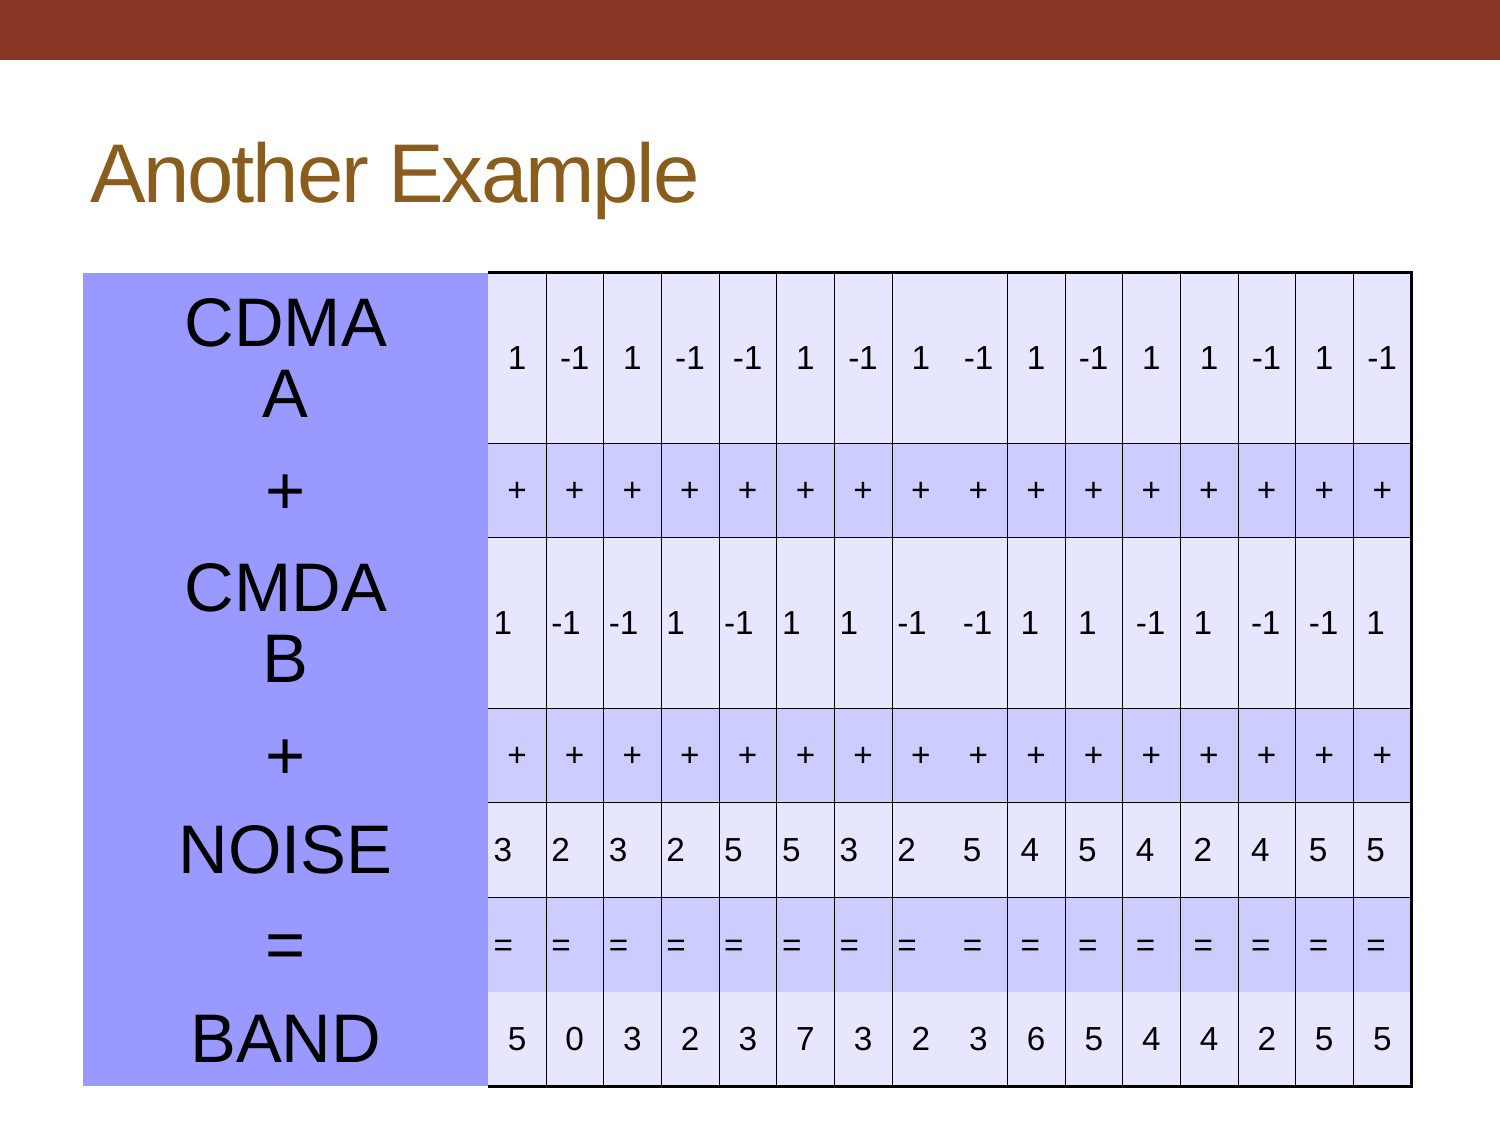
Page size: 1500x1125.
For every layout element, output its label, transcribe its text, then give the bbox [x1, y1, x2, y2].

table_cell 1 [1181, 538, 1238, 708]
table_cell 1 [1354, 538, 1410, 708]
table_cell = [1239, 898, 1295, 992]
table_cell = [835, 898, 892, 992]
table_cell + [1066, 444, 1122, 537]
table_cell 5 [1354, 992, 1410, 1085]
table_cell + [83, 708, 488, 803]
table_cell = [893, 898, 950, 992]
table_cell + [1008, 444, 1065, 537]
table_cell 1 [777, 538, 834, 708]
table_cell 3 [835, 803, 892, 897]
table_cell -1 [1239, 538, 1295, 708]
table_header CDMA A [83, 273, 488, 443]
table_cell + [604, 709, 661, 802]
table_cell 3 [604, 992, 661, 1085]
table_cell + [1354, 709, 1410, 802]
table_cell 5 [1296, 992, 1353, 1085]
table_cell -1 [720, 538, 776, 708]
table_cell 6 [1008, 992, 1065, 1085]
table_cell -1 [950, 538, 1007, 708]
table_header 1 [1296, 274, 1353, 443]
table_cell 3 [604, 803, 661, 897]
title Another Example [75, 87, 1425, 250]
table_cell 2 [662, 992, 719, 1085]
table_cell = [950, 898, 1007, 992]
table_cell -1 [547, 538, 603, 708]
table_cell 5 [1066, 803, 1122, 897]
table_cell + [835, 444, 892, 537]
table_cell 4 [1123, 803, 1180, 897]
table_cell = [1066, 898, 1122, 992]
table_cell + [547, 444, 603, 537]
table_cell = [83, 897, 488, 992]
table_cell + [1354, 444, 1410, 537]
table_cell + [893, 709, 950, 802]
table_header 1 [777, 274, 834, 443]
table_header 1 [604, 274, 661, 443]
table_cell 3 [950, 992, 1007, 1085]
table_cell -1 [893, 538, 950, 708]
table_cell 5 [777, 803, 834, 897]
table_cell + [662, 444, 719, 537]
table_cell 3 [720, 992, 776, 1085]
table_cell 2 [547, 803, 603, 897]
table_cell + [1181, 709, 1238, 802]
table_header -1 [720, 274, 776, 443]
table_cell = [777, 898, 834, 992]
table_cell 1 [1066, 538, 1122, 708]
table_cell = [1123, 898, 1180, 992]
table_header 1 [1123, 274, 1180, 443]
table_header -1 [662, 274, 719, 443]
table_cell + [835, 709, 892, 802]
table_cell 5 [488, 992, 546, 1085]
table_header -1 [547, 274, 603, 443]
table_cell + [950, 444, 1007, 537]
table_header 1 [1008, 274, 1065, 443]
table_cell = [547, 898, 603, 992]
table_cell + [1066, 709, 1122, 802]
table_cell BAND [83, 992, 488, 1086]
table_cell + [604, 444, 661, 537]
table_cell 5 [1354, 803, 1410, 897]
table_cell 2 [893, 803, 950, 897]
table_cell 5 [1296, 803, 1353, 897]
table_header -1 [1066, 274, 1122, 443]
table_cell + [488, 709, 546, 802]
table_cell + [662, 709, 719, 802]
table_cell 2 [893, 992, 950, 1085]
table_cell 1 [662, 538, 719, 708]
table_header 1 [893, 274, 950, 443]
table_cell 4 [1008, 803, 1065, 897]
table_cell 3 [835, 992, 892, 1085]
table_cell + [777, 444, 834, 537]
table_cell + [83, 443, 488, 538]
table_cell -1 [1123, 538, 1180, 708]
table_cell -1 [1296, 538, 1353, 708]
table_cell + [1008, 709, 1065, 802]
table_cell + [1123, 444, 1180, 537]
table_cell + [1296, 444, 1353, 537]
table_header -1 [1239, 274, 1295, 443]
table_header 1 [488, 274, 546, 443]
table_cell 5 [950, 803, 1007, 897]
table_cell 2 [1239, 992, 1295, 1085]
table_cell 2 [1181, 803, 1238, 897]
table_cell = [1008, 898, 1065, 992]
table_header -1 [835, 274, 892, 443]
table_cell 4 [1239, 803, 1295, 897]
table_header 1 [1181, 274, 1238, 443]
table_cell + [547, 709, 603, 802]
table_cell = [720, 898, 776, 992]
table_cell 4 [1181, 992, 1238, 1085]
table_cell + [720, 444, 776, 537]
table_cell + [1123, 709, 1180, 802]
table_cell + [950, 709, 1007, 802]
table_cell + [488, 444, 546, 537]
table_cell 5 [1066, 992, 1122, 1085]
table_cell 1 [1008, 538, 1065, 708]
table_cell = [604, 898, 661, 992]
table_cell = [1296, 898, 1353, 992]
table_cell + [1239, 709, 1295, 802]
table_cell + [777, 709, 834, 802]
table_cell 1 [835, 538, 892, 708]
table_cell + [1181, 444, 1238, 537]
table_cell -1 [604, 538, 661, 708]
table_cell + [1296, 709, 1353, 802]
table_cell 3 [488, 803, 546, 897]
table_cell 0 [547, 992, 603, 1085]
table_cell = [1354, 898, 1410, 992]
table_cell NOISE [83, 803, 488, 897]
table_cell = [662, 898, 719, 992]
table_cell + [893, 444, 950, 537]
table_cell + [720, 709, 776, 802]
table_header -1 [1354, 274, 1410, 443]
table_cell 4 [1123, 992, 1180, 1085]
table_header -1 [950, 274, 1007, 443]
table_cell CMDA B [83, 538, 488, 708]
table_cell 1 [488, 538, 546, 708]
table_cell 2 [662, 803, 719, 897]
table_cell 5 [720, 803, 776, 897]
table_cell + [1239, 444, 1295, 537]
table_cell = [488, 898, 546, 992]
table_cell 7 [777, 992, 834, 1085]
table_cell = [1181, 898, 1238, 992]
